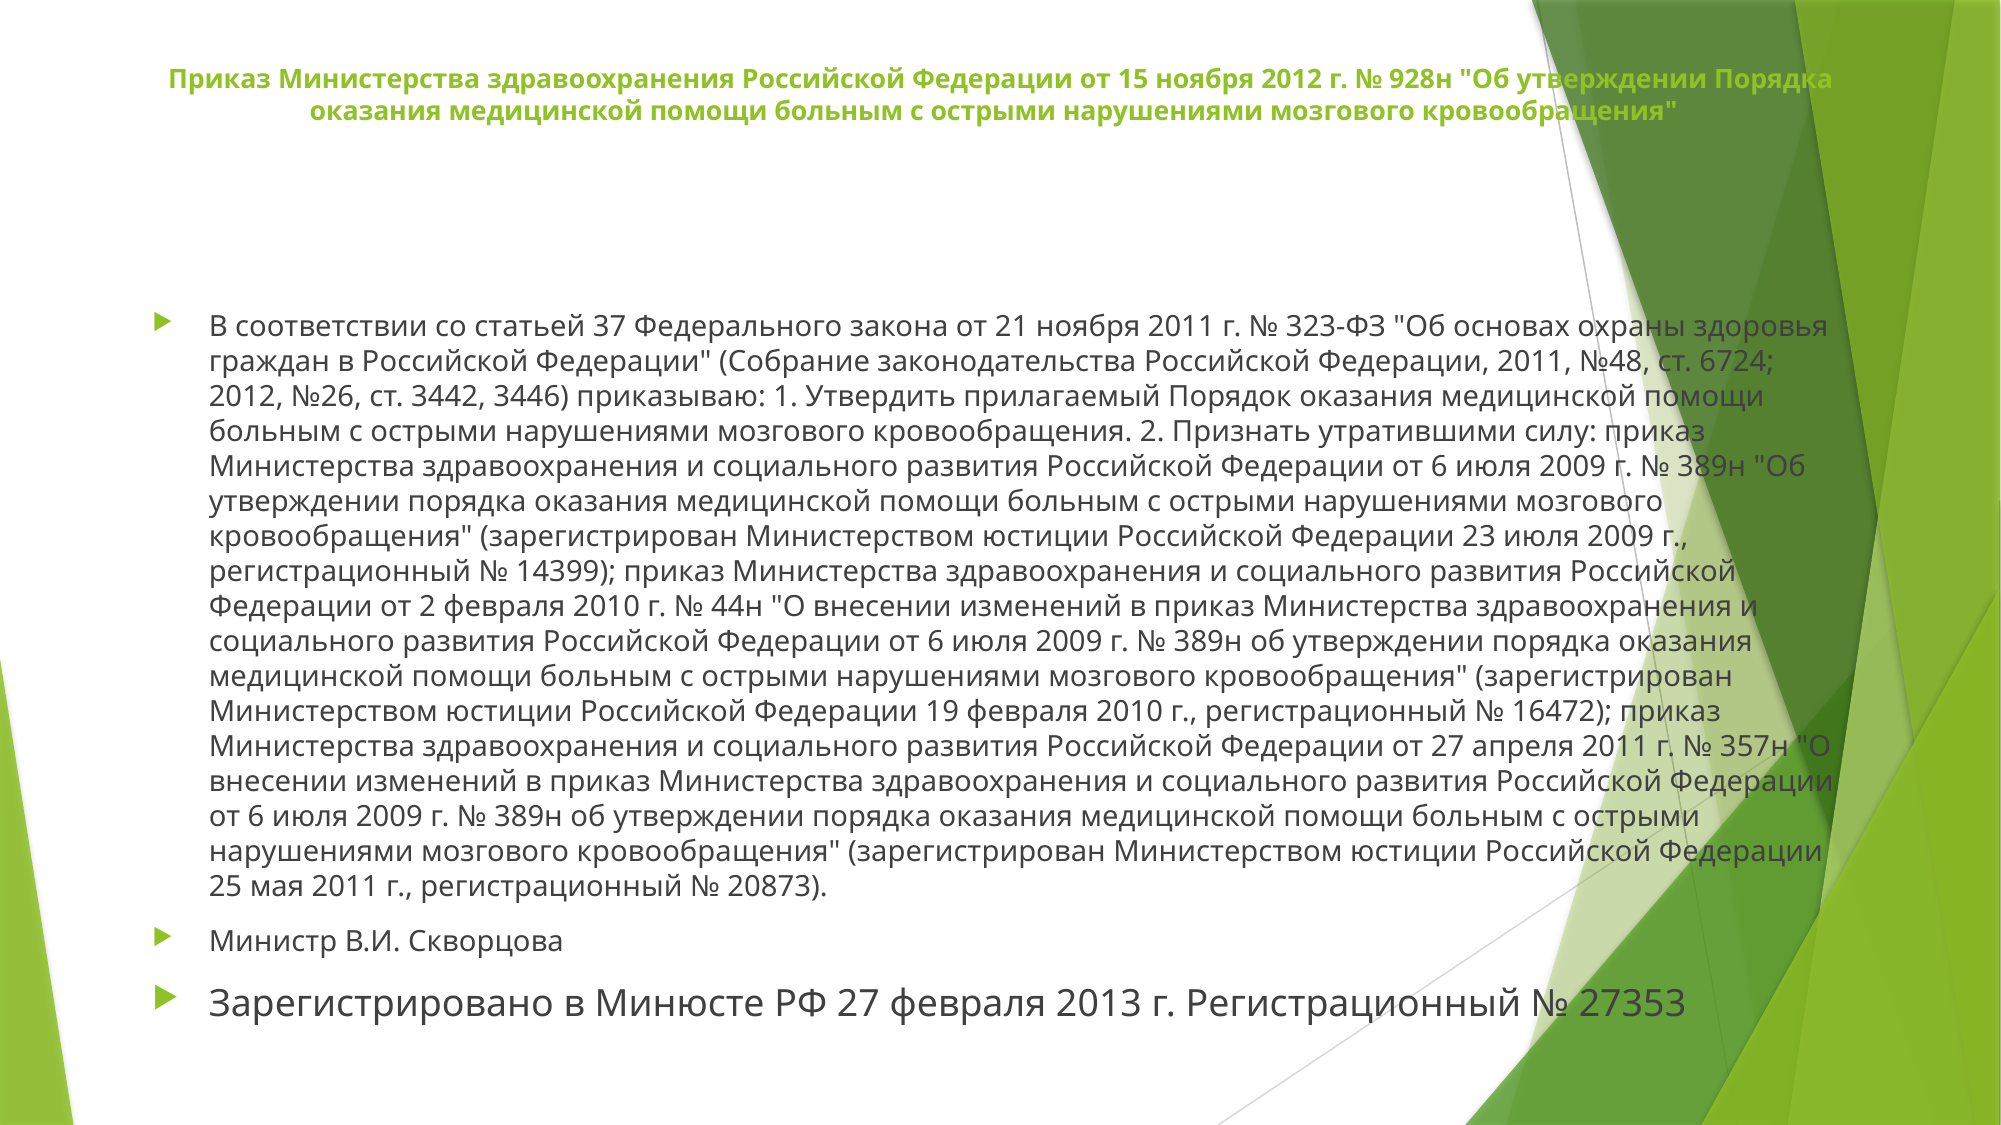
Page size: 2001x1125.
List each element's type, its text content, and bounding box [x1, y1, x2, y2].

list В соответствии со статьей 37 Федерального закона от 21 ноября 2011 г. № 323-ФЗ "Об основах охраны здоровья граждан в Российской Федерации" (Собрание законодательства Российской Федерации, 2011, №48, ст. 6724; 2012, №26, ст. 3442, 3446) приказываю: 1. Утвердить прилагаемый Порядок оказания медицинской помощи больным с острыми нарушениями мозгового кровообращения. 2. Признать утратившими силу: приказ Министерства здравоохранения и социального развития Российской Федерации от 6 июля 2009 г. № 389н "Об утверждении порядка оказания медицинской помощи больным с острыми нарушениями мозгового кровообращения" (зарегистрирован Министерством юстиции Российской Федерации 23 июля 2009 г., регистрационный № 14399); приказ Министерства здравоохранения и социального развития Российской Федерации от 2 февраля 2010 г. № 44н "О внесении изменений в приказ Министерства здравоохранения и социального развития Российской Федерации от 6 июля 2009 г. № 389н об утверждении порядка оказания медицинской помощи больным с острыми нарушениями мозгового кровообращения" (зарегистрирован Министерством юстиции Российской Федерации 19 февраля 2010 г., регистрационный № 16472); приказ Министерства здравоохранения и социального развития Российской Федерации от 27 апреля 2011 г. № 357н "О внесении изменений в приказ Министерства здравоохранения и социального развития Российской Федерации от 6 июля 2009 г. № 389н об утверждении порядка оказания медицинской помощи больным с острыми нарушениями мозгового кровообращения" (зарегистрирован Министерством юстиции Российской Федерации 25 мая 2011 г., регистрационный № 20873). Министр В.И. Скворцова Зарегистрировано в Минюсте РФ 27 февраля 2013 г. Регистрационный № 27353 [137, 299, 1863, 1082]
title Приказ Министерства здравоохранения Российской Федерации от 15 ноября 2012 г. № 928н "Об утверждении Порядка оказания медицинской помощи больным с острыми нарушениями мозгового кровообращения" [137, 15, 1863, 166]
